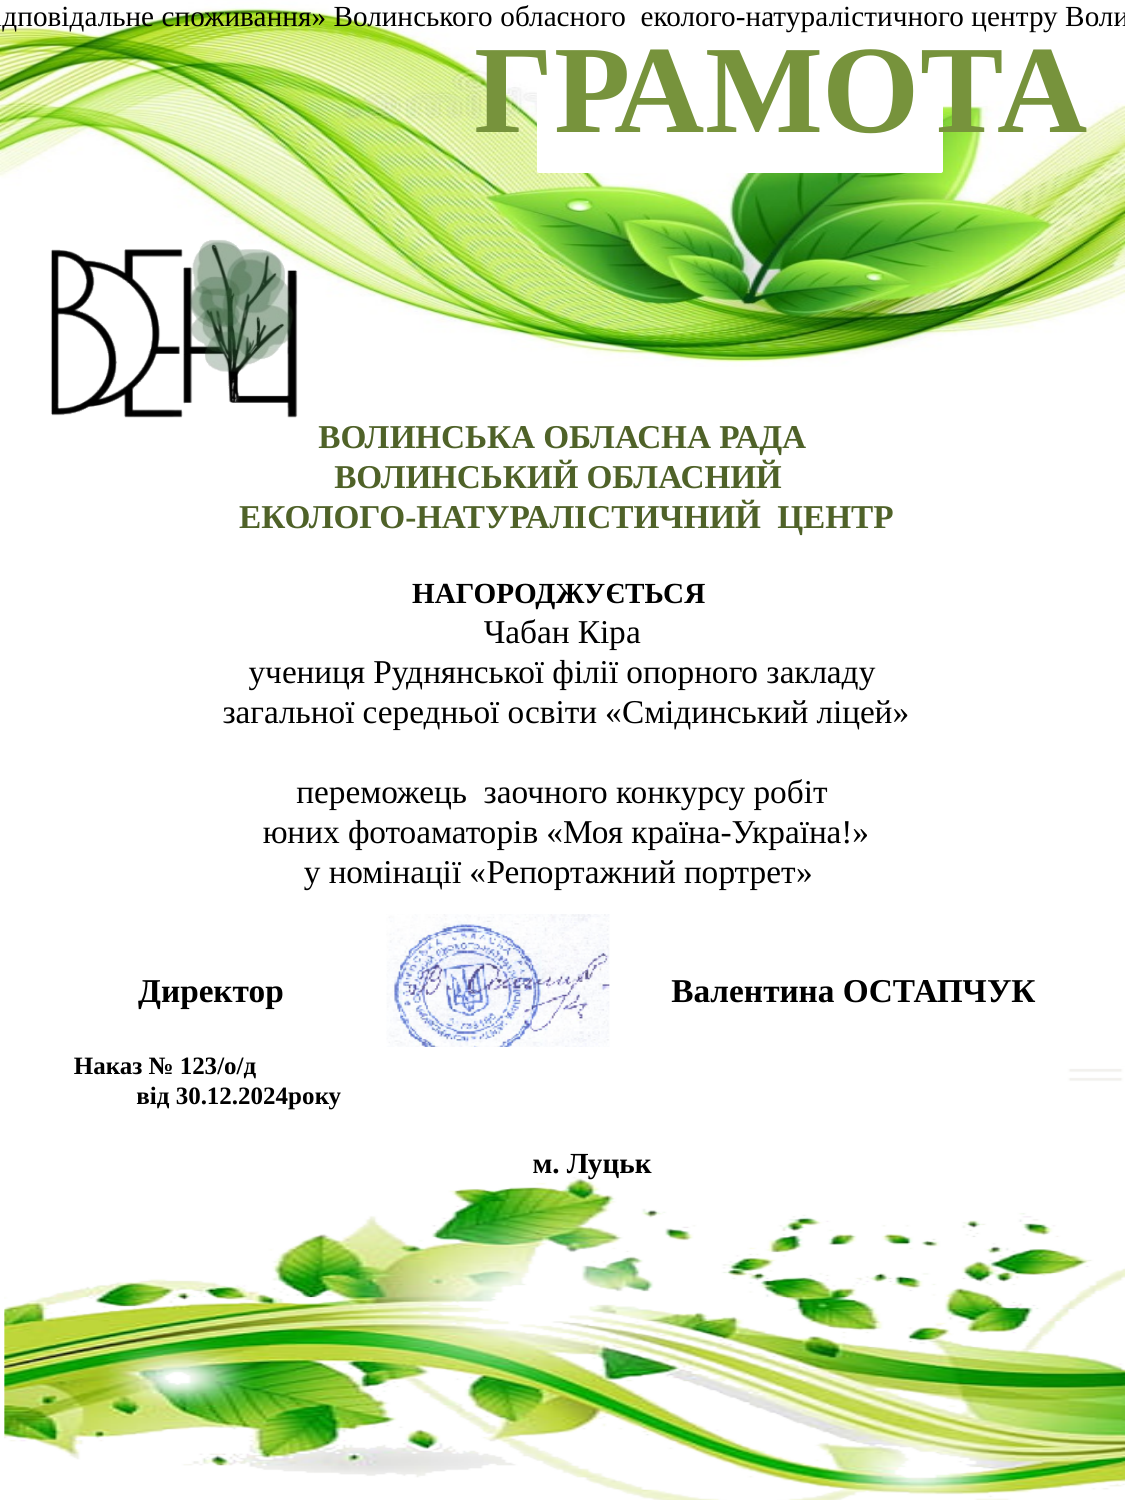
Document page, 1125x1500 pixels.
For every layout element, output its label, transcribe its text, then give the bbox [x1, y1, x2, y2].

picture [3, 1066, 1125, 1500]
text_box ВОЛИНСЬКА ОБЛАСНА РАДА ВОЛИНСЬКИЙ ОБЛАСНИЙ ЕКОЛОГО-НАТУРАЛІСТИЧНИЙ ЦЕНТР НАГОРОДЖУЄТЬСЯ Чабан Кіра учениця Руднянської філії опорного закладу загальної середньої освіти «Смідинський ліцей» переможець заочного конкурсу робіт юних фотоаматорів «Моя країна-Україна!» у номінації «Репортажний портрет» Директор Валентина ОСТАПЧУК Наказ № 123/о/д від 30.12.2024року м. Луцьк [0, 375, 1125, 1067]
picture [386, 913, 610, 1048]
picture [0, 0, 1125, 428]
